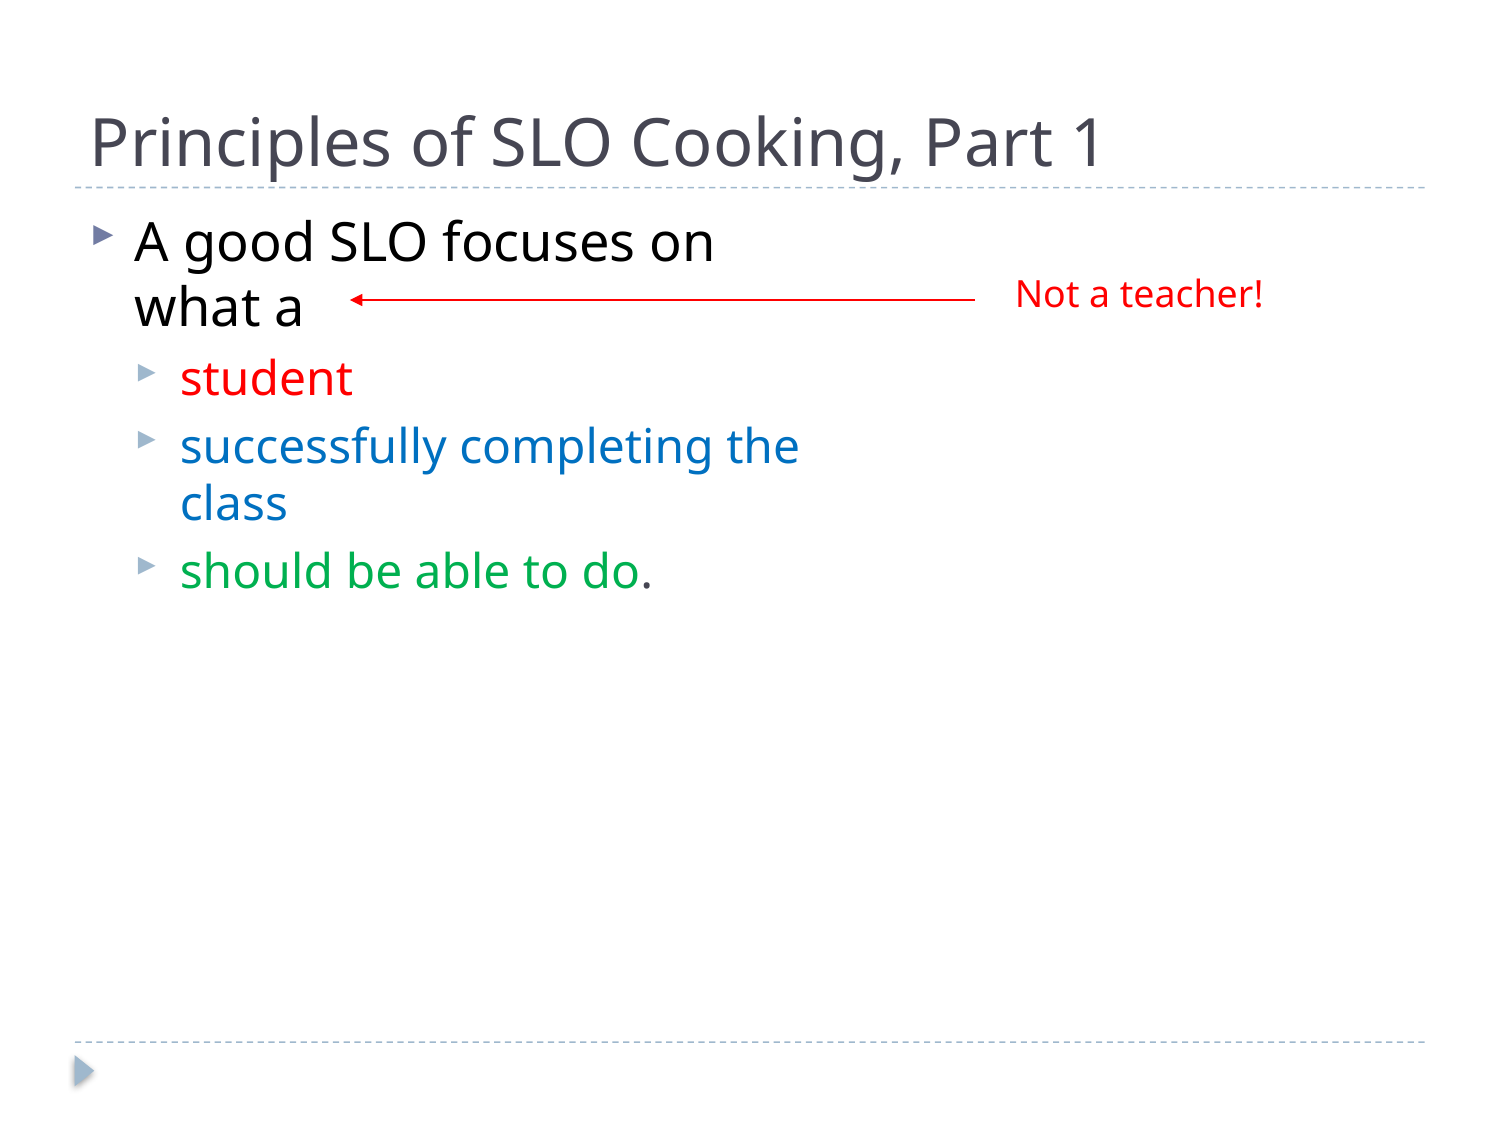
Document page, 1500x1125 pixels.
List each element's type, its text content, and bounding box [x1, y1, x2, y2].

text_box Not a teacher! [999, 262, 1425, 323]
list A good SLO focuses on what a student successfully completing the class should be able to do. [75, 200, 863, 988]
title Principles of SLO Cooking, Part 1 [75, 24, 1425, 188]
